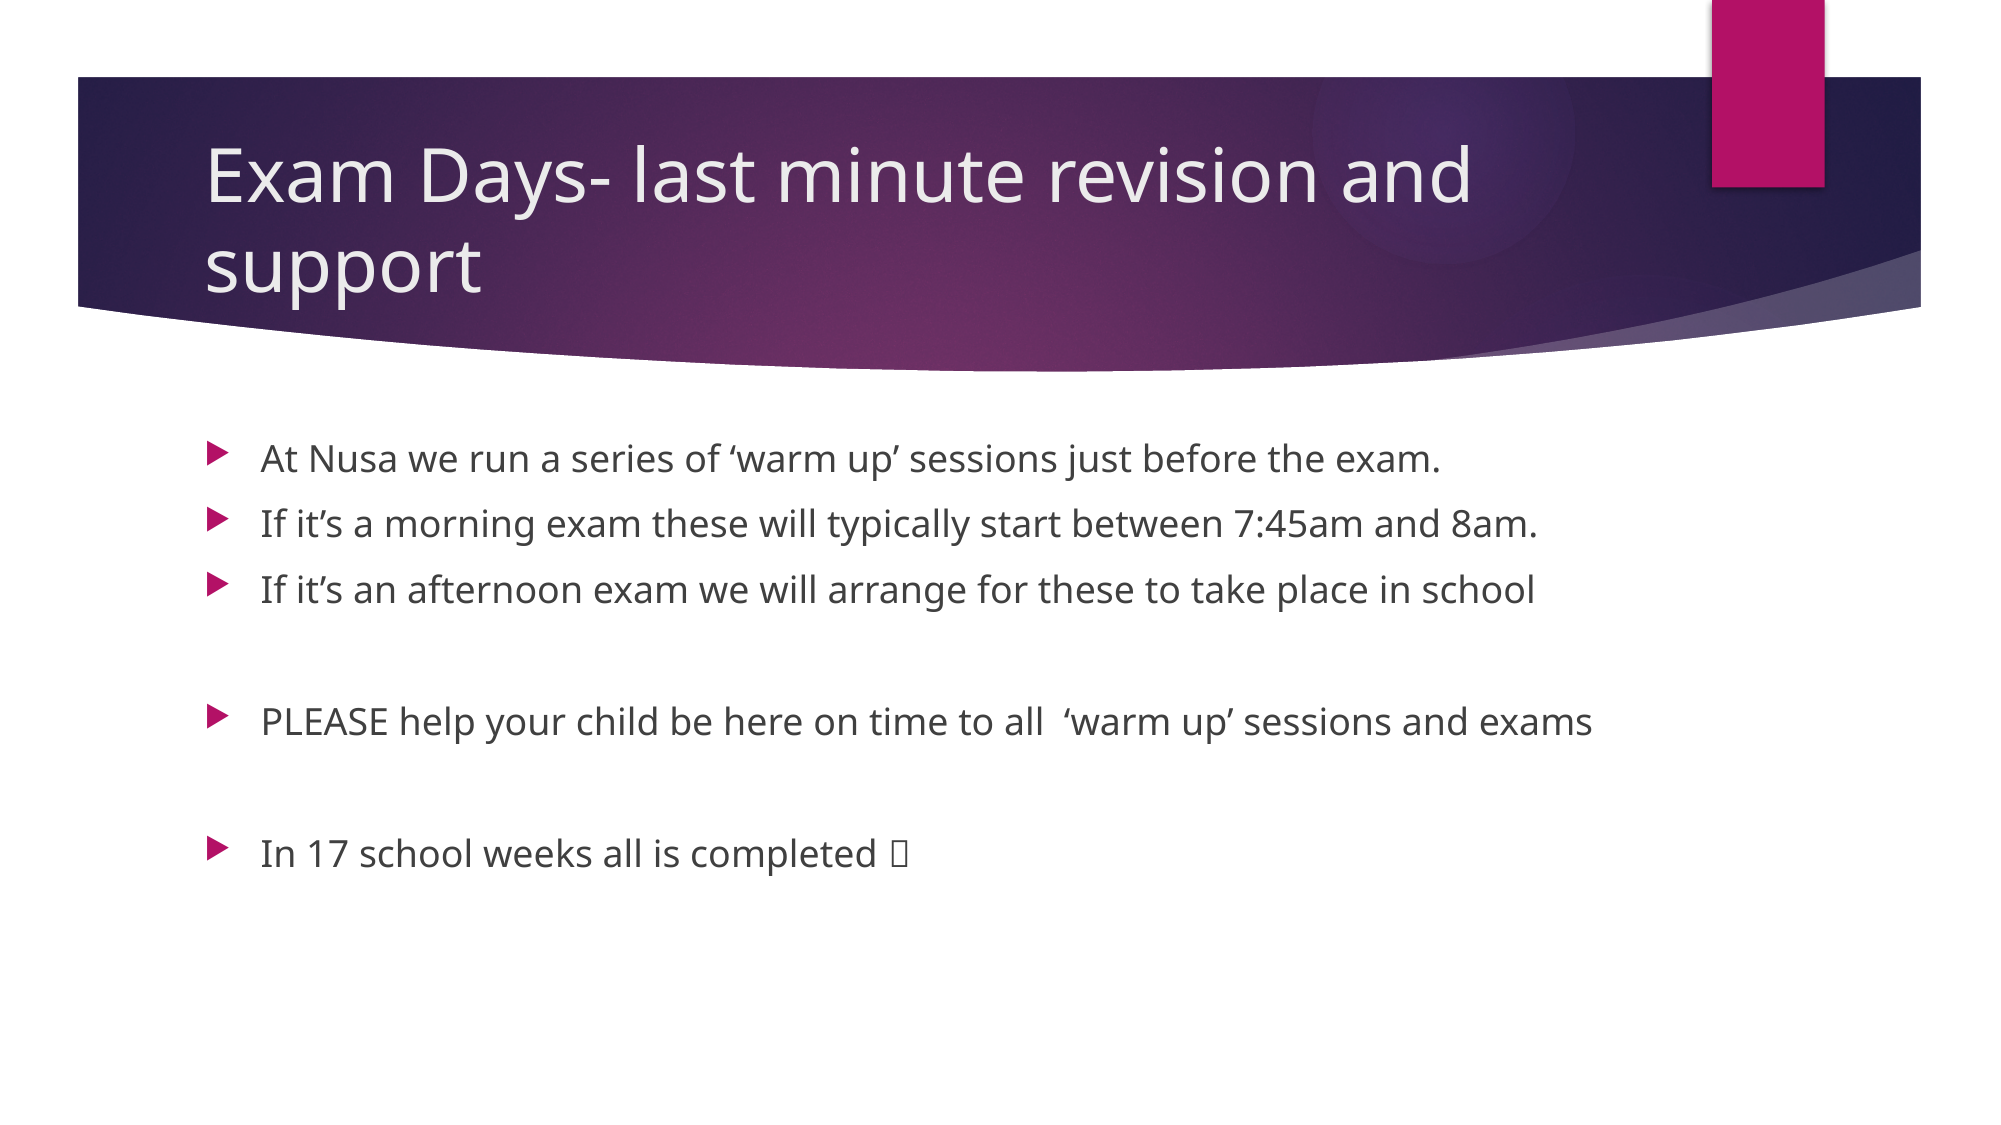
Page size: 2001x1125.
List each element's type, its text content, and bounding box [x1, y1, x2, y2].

list At Nusa we run a series of ‘warm up’ sessions just before the exam. If it’s a morning exam these will typically start between 7:45am and 8am. If it’s an afternoon exam we will arrange for these to take place in school PLEASE help your child be here on time to all ‘warm up’ sessions and exams In 17 school weeks all is completed  [189, 427, 1638, 988]
title Exam Days- last minute revision and support [189, 159, 1627, 276]
